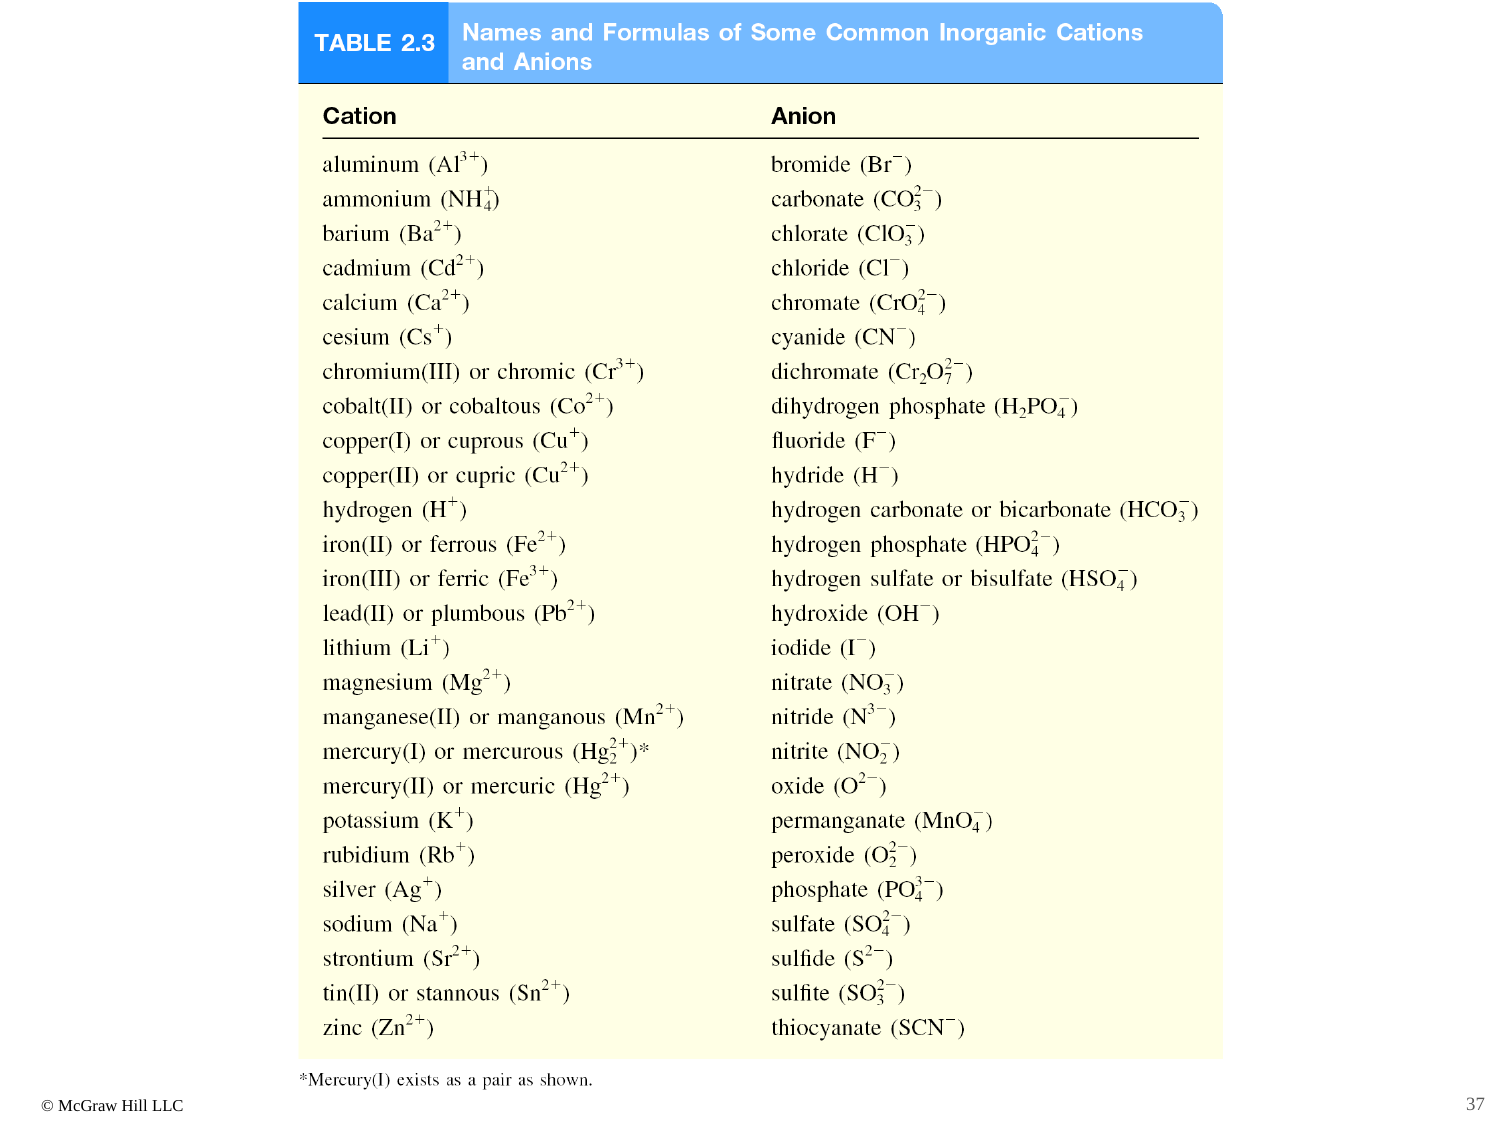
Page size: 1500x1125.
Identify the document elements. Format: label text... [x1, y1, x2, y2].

picture [293, 0, 1225, 1125]
slide_number 37 [1427, 1087, 1500, 1120]
